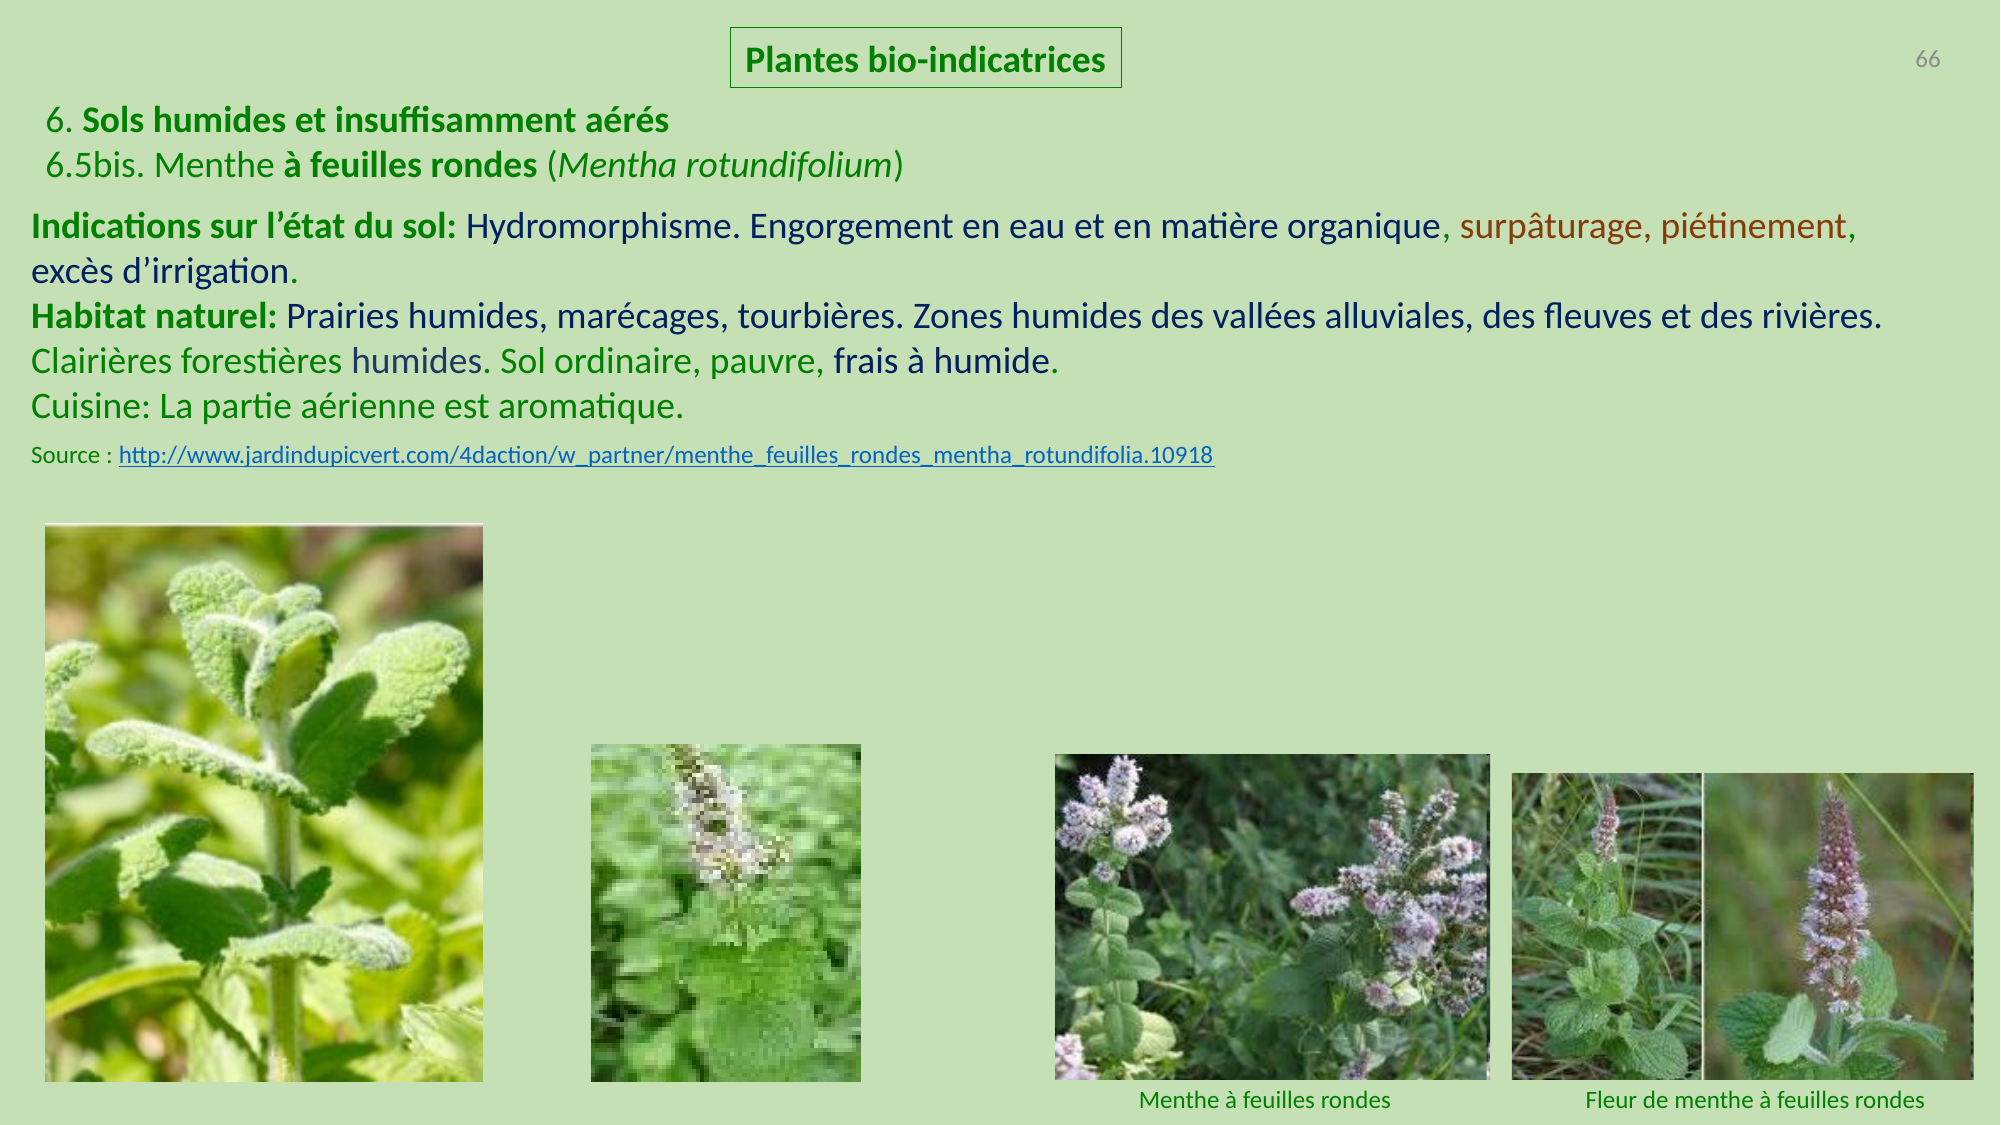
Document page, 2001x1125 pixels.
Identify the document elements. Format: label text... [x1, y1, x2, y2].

text_box Plantes bio-indicatrices [730, 27, 1122, 88]
slide_number 66 [1861, 27, 1956, 89]
text_box Menthe à feuilles rondes [1123, 1080, 1407, 1121]
picture [45, 523, 483, 1082]
picture [591, 744, 861, 1082]
text_box 6. Sols humides et insuffisamment aérés 6.5bis. Menthe à feuilles rondes (Mentha rotundifolium) [30, 88, 1123, 193]
text_box Fleur de menthe à feuilles rondes [1555, 1080, 1956, 1121]
picture [1511, 773, 1974, 1080]
picture [1055, 754, 1491, 1080]
text_box Indications sur l’état du sol: Hydromorphisme. Engorgement en eau et en matière organique, surpâturage, piétinement, excès d’irrigation. Habitat naturel: Prairies humides, marécages, tourbières. Zones humides des vallées alluviales, des fleuves et des rivières. Clairières forestières humides. Sol ordinaire, pauvre, frais à humide. Cuisine: La partie aérienne est aromatique. Source : http://www.jardindupicvert.com/4daction/w_partner/menthe_feuilles_rondes_mentha_rotundifolia.10918 [16, 194, 1934, 479]
